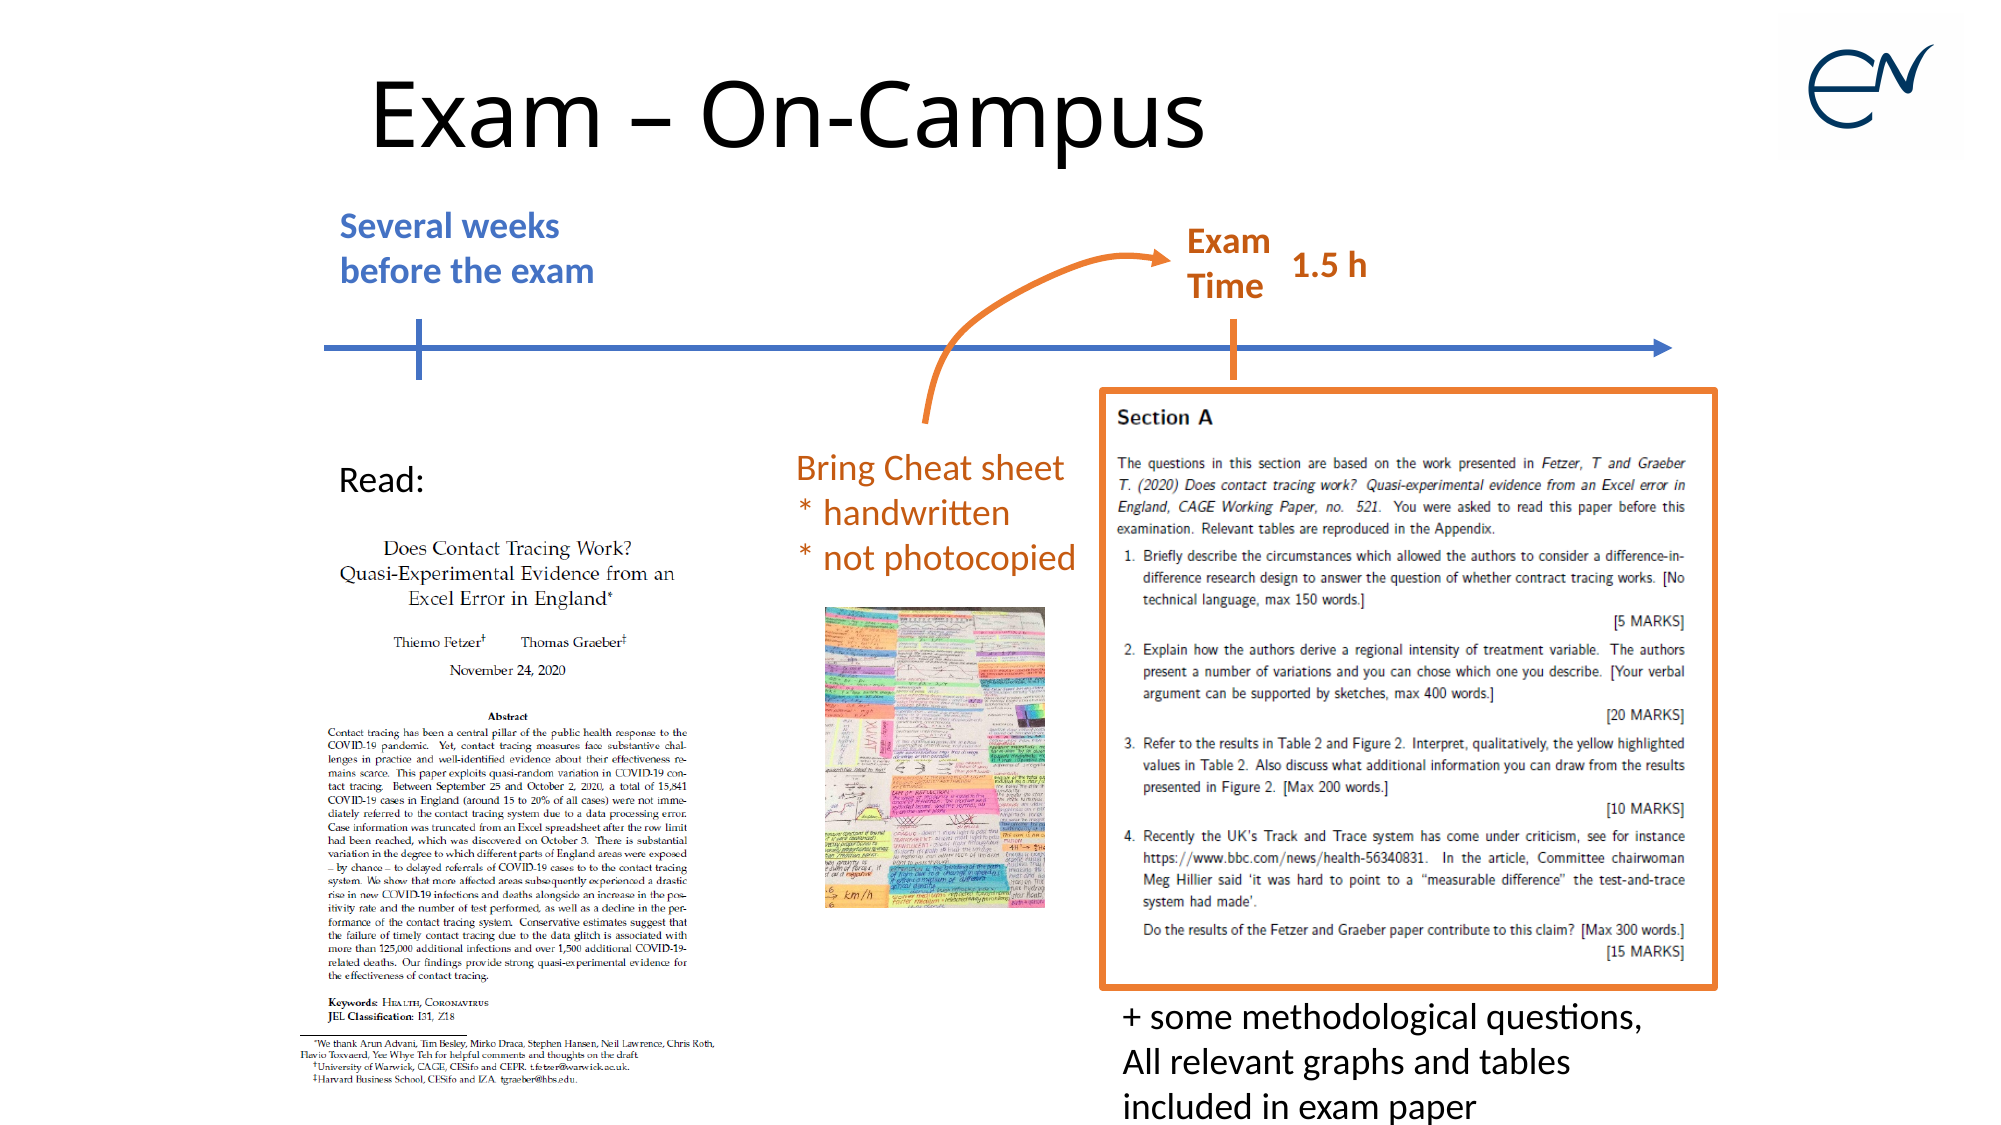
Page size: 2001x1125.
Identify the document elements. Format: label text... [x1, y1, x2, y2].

text_box Bring Cheat sheet * handwritten * not photocopied [781, 436, 1092, 586]
text_box [948, 252, 1172, 347]
picture [1105, 393, 1712, 985]
picture [277, 520, 722, 1090]
text_box Exam Time [1172, 208, 1295, 314]
text_box [923, 348, 1040, 424]
text_box Several weeks before the exam [325, 193, 610, 299]
text_box Read: [324, 447, 608, 508]
text_box + some methodological questions, All relevant graphs and tables included in exam paper [1107, 985, 1659, 1125]
text_box 1.5 h [1276, 233, 1383, 293]
picture [1778, 13, 1964, 160]
title Exam – On-Campus [353, 59, 1647, 176]
picture [825, 607, 1045, 908]
